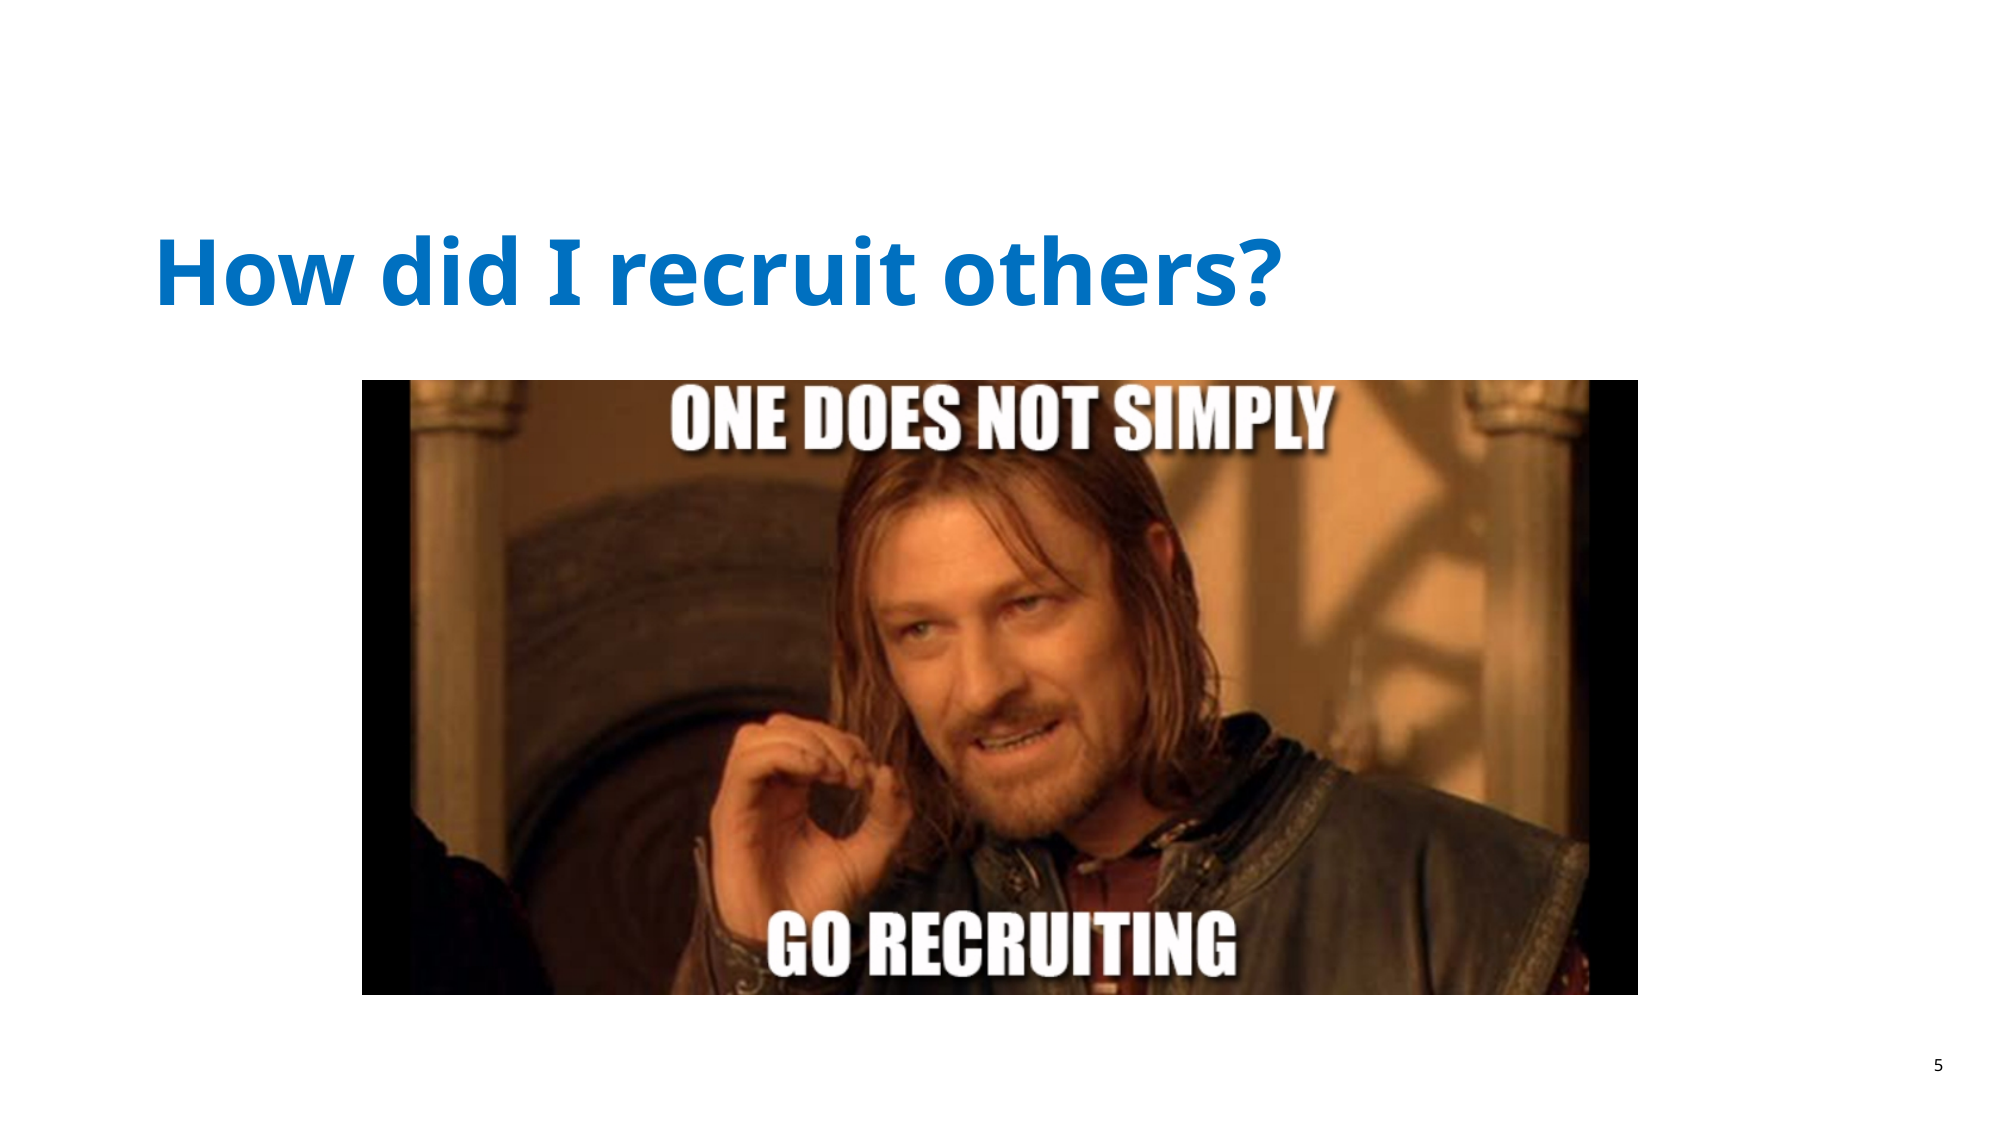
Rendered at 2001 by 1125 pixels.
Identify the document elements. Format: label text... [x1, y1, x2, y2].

picture [362, 380, 1638, 996]
slide_number 5 [1841, 1036, 1959, 1097]
title How did I recruit others? [137, 99, 1670, 438]
